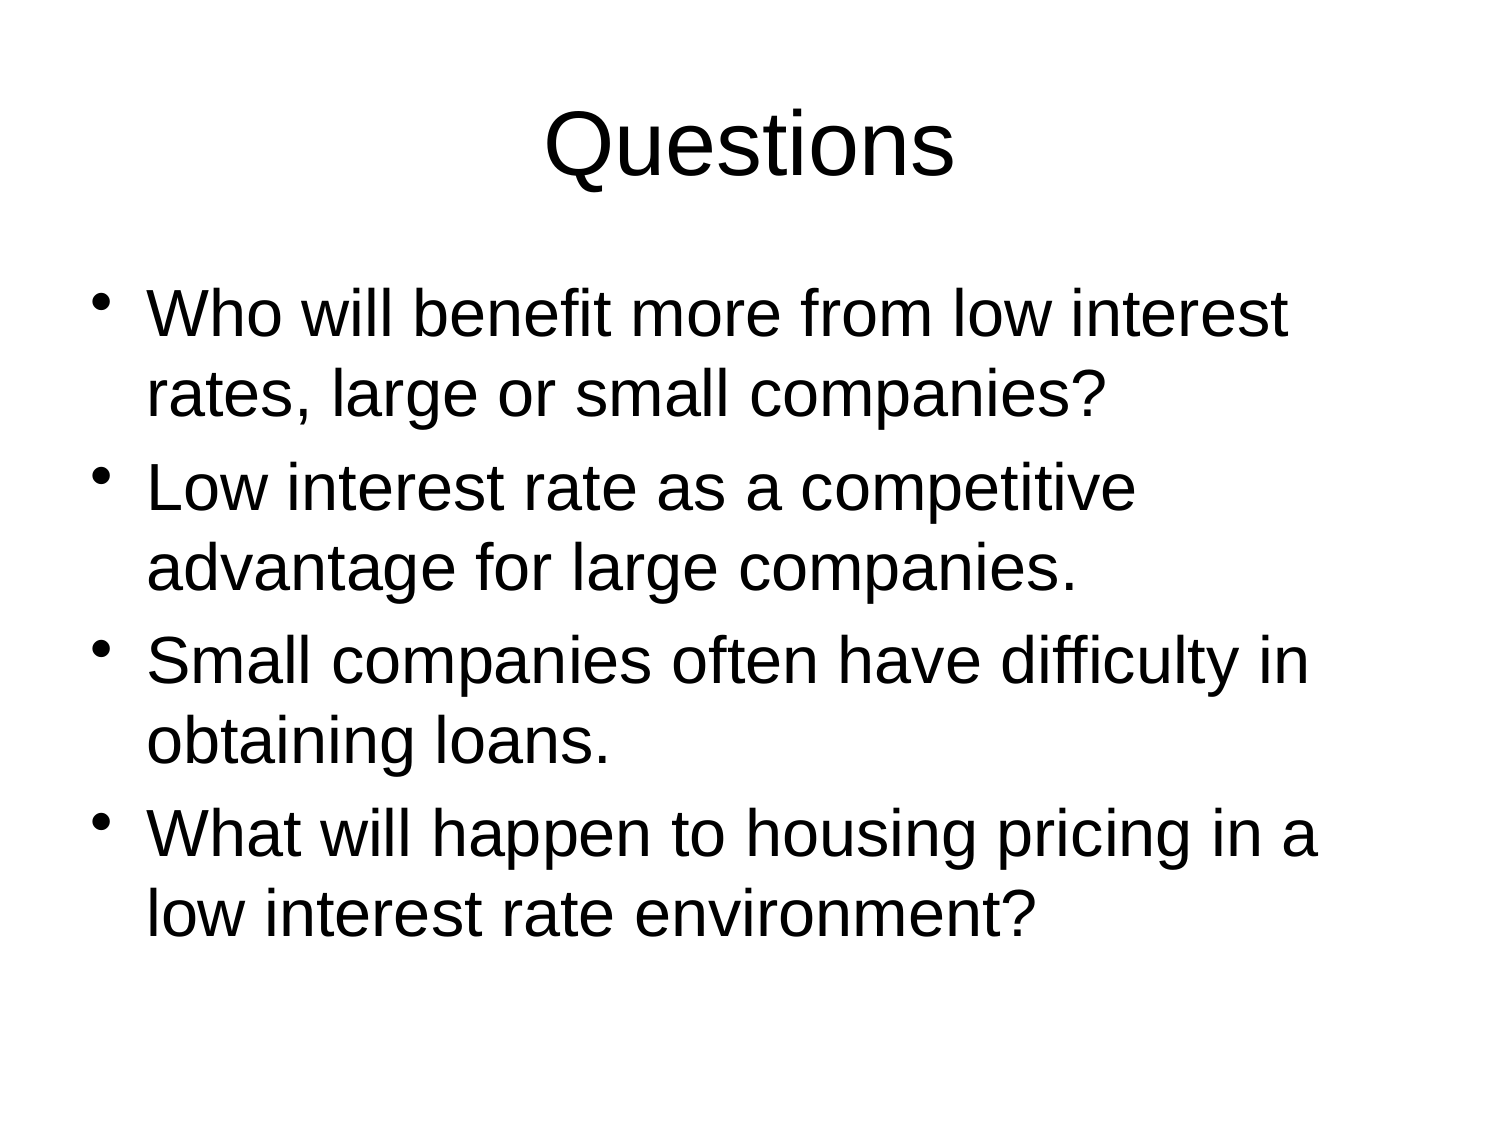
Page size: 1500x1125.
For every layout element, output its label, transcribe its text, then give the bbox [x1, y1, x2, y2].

title Questions [75, 45, 1425, 233]
list Who will benefit more from low interest rates, large or small companies? Low interest rate as a competitive advantage for large companies. Small companies often have difficulty in obtaining loans. What will happen to housing pricing in a low interest rate environment? [75, 262, 1425, 1005]
